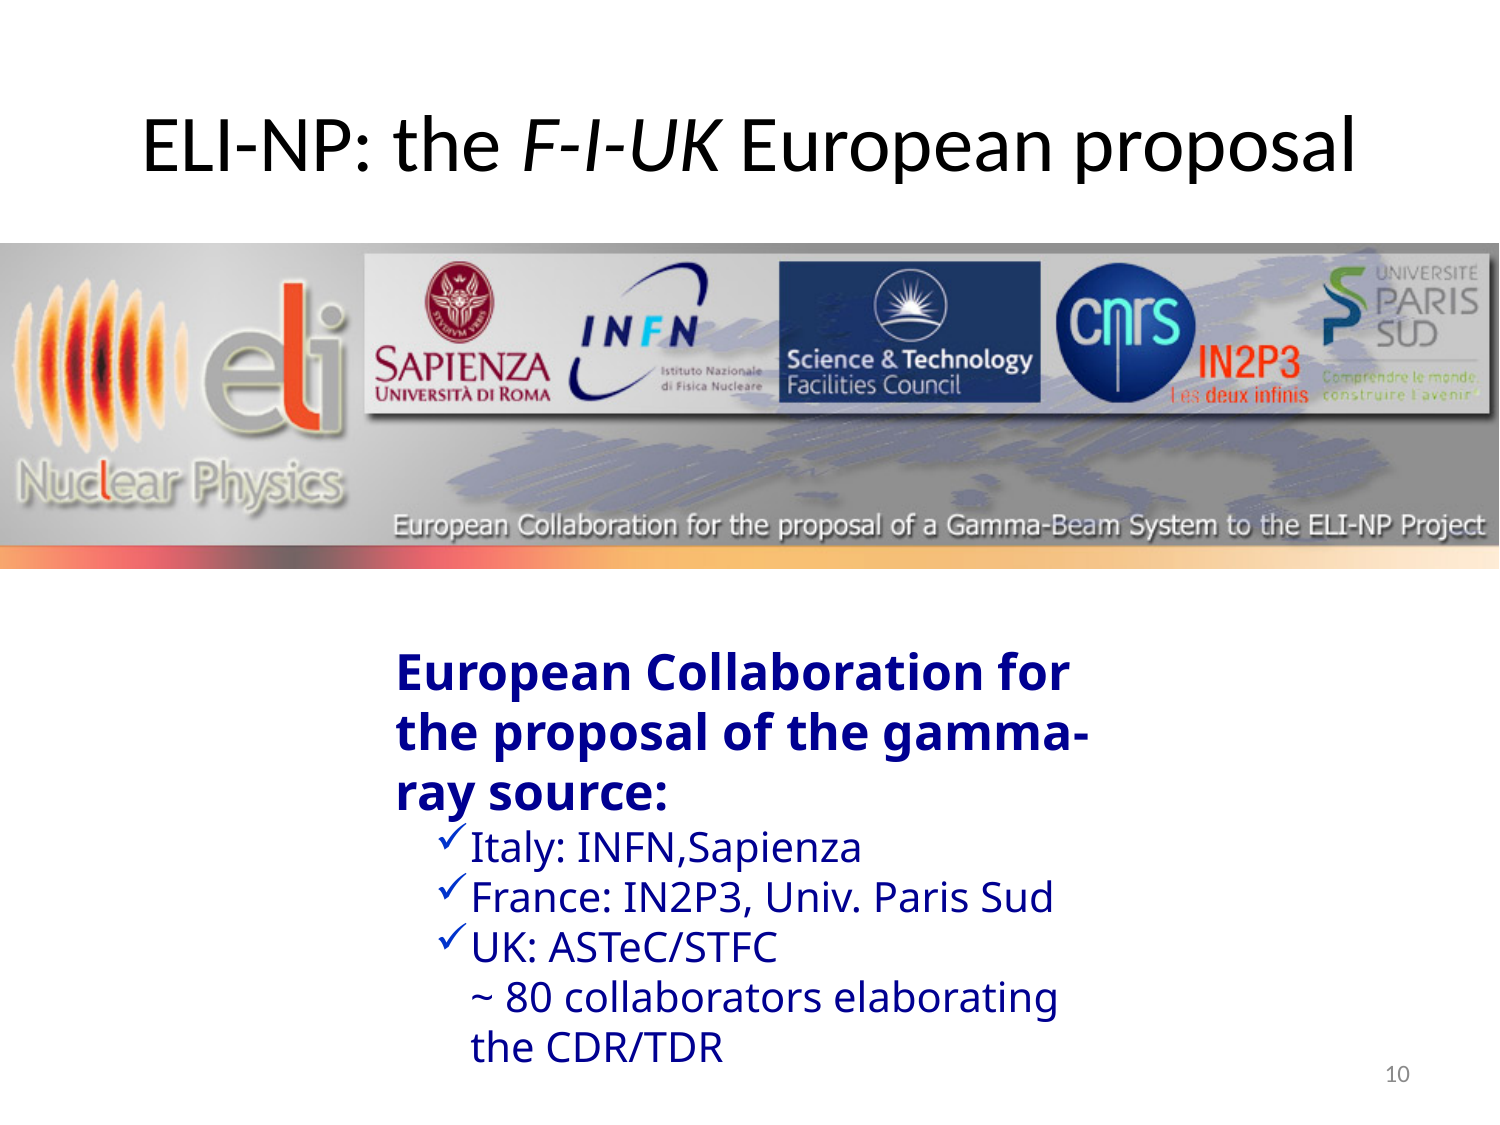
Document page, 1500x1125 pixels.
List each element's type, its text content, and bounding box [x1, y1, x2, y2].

slide_number 10 [1074, 1042, 1425, 1103]
text_box European Collaboration for the proposal of the gamma-ray source: Italy: INFN,Sapienza France: IN2P3, Univ. Paris Sud UK: ASTeC/STFC ~ 80 collaborators elaborating the CDR/TDR [380, 633, 1131, 1079]
title ELI-NP: the F-I-UK European proposal [75, 45, 1425, 233]
picture [0, 243, 1499, 569]
